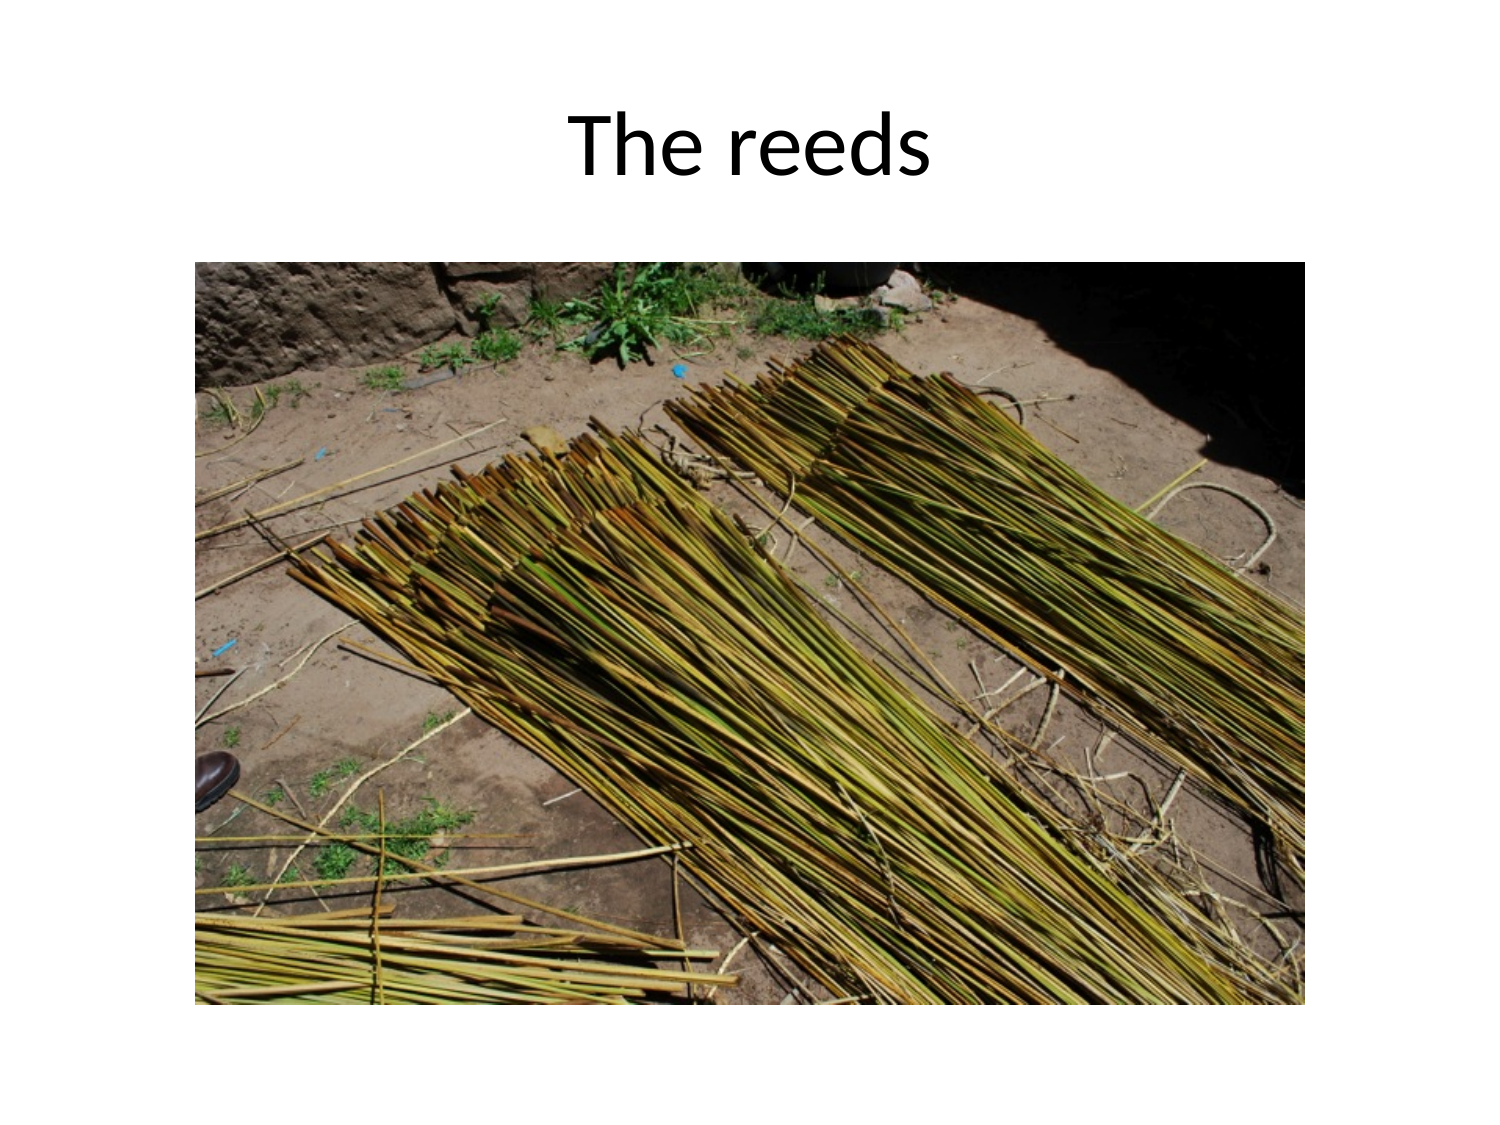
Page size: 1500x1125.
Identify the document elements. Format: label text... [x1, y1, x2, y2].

title The reeds [75, 45, 1425, 233]
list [74, 262, 1426, 1006]
